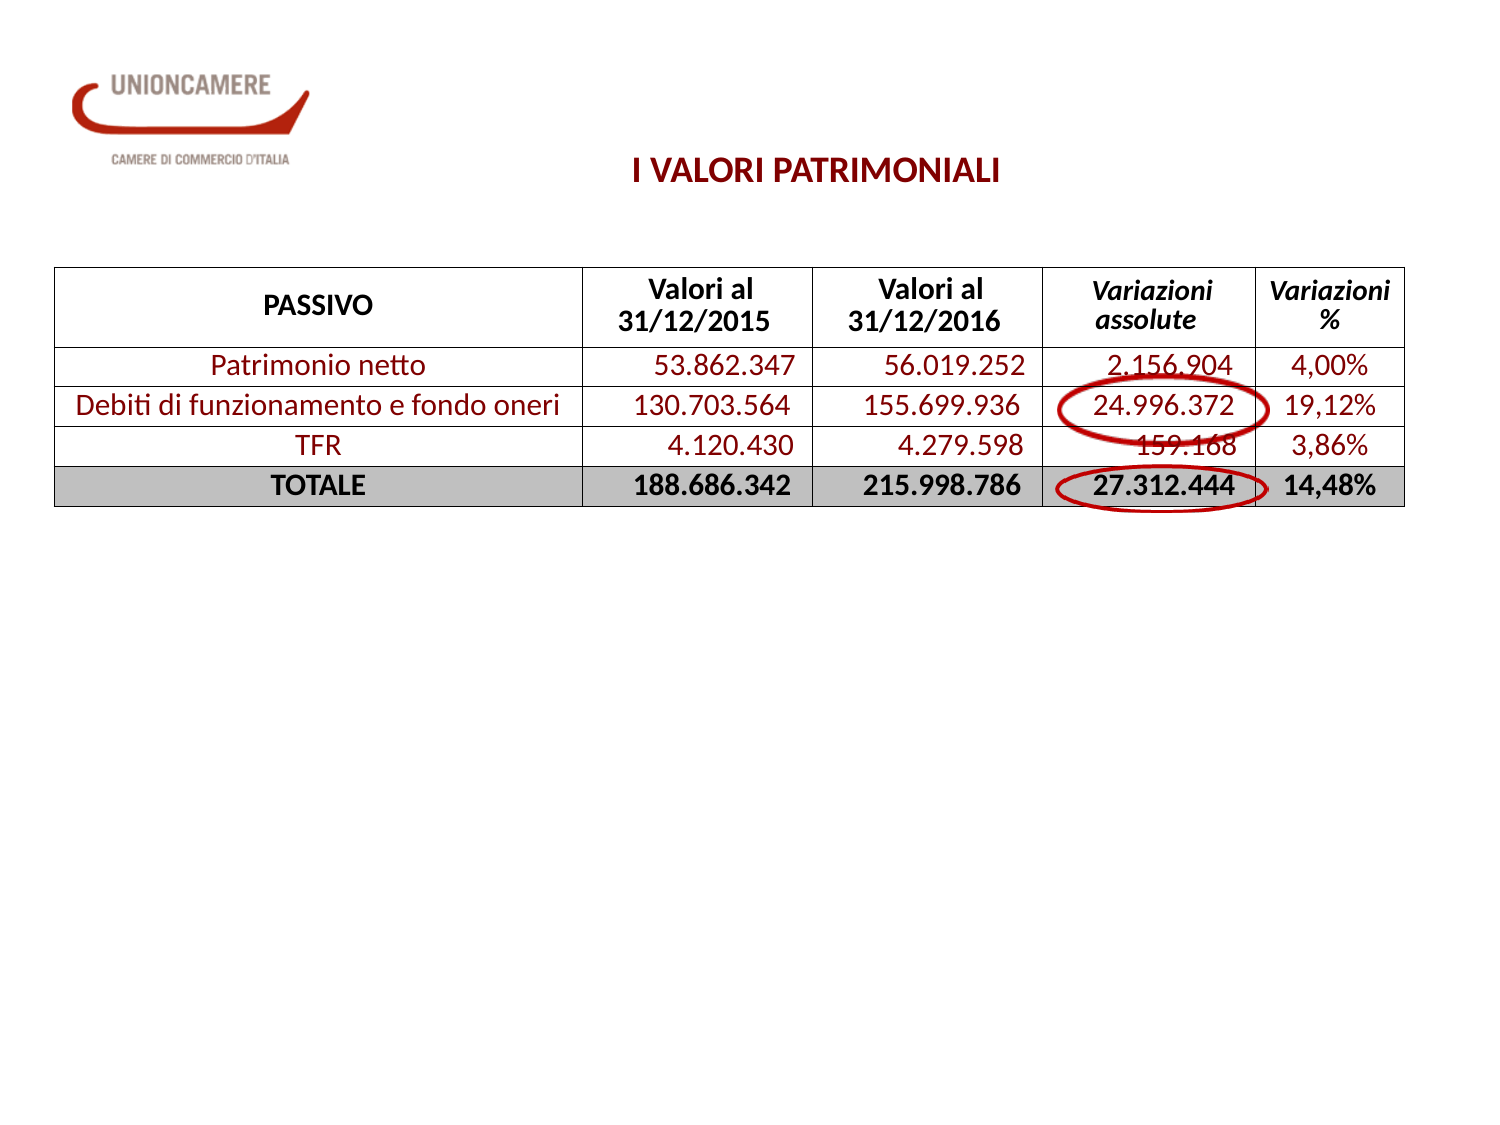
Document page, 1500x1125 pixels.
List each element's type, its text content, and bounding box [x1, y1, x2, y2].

picture [52, 42, 334, 192]
table_header Valori al 31/12/2016 [813, 268, 1042, 347]
table_header Variazioni assolute [1043, 268, 1255, 347]
picture [1055, 464, 1269, 513]
table_cell 2.156.904 [1043, 348, 1255, 386]
table_cell 14,48% [1272, 467, 1404, 506]
table_cell 155.699.936 [813, 387, 1042, 426]
table_cell TFR [55, 427, 582, 466]
table_cell 4.279.598 [813, 427, 1042, 466]
table_cell 24.996.372 [1043, 387, 1051, 426]
table_header Variazioni % [1256, 268, 1404, 347]
table_cell 188.686.342 [583, 467, 812, 506]
table_cell 53.862.347 [583, 348, 812, 386]
table_cell 4.120.430 [583, 427, 812, 466]
table_cell 27.312.444 [1043, 467, 1051, 506]
picture [1056, 373, 1270, 448]
table_cell Debiti di funzionamento e fondo oneri [55, 387, 582, 426]
table_cell 56.019.252 [813, 348, 1042, 386]
table_cell 19,12% [1276, 387, 1404, 426]
table_cell 4,00% [1256, 348, 1404, 386]
table_cell 130.703.564 [583, 387, 812, 426]
table_header Valori al 31/12/2015 [583, 268, 812, 347]
table_cell 159.168 [1043, 427, 1255, 466]
table_cell 3,86% [1256, 427, 1404, 466]
table_cell TOTALE [55, 467, 582, 506]
table_header PASSIVO [55, 268, 582, 347]
table_cell Patrimonio netto [55, 348, 582, 386]
table_cell 215.998.786 [813, 467, 1042, 506]
text_box I VALORI PATRIMONIALI [616, 137, 1016, 197]
